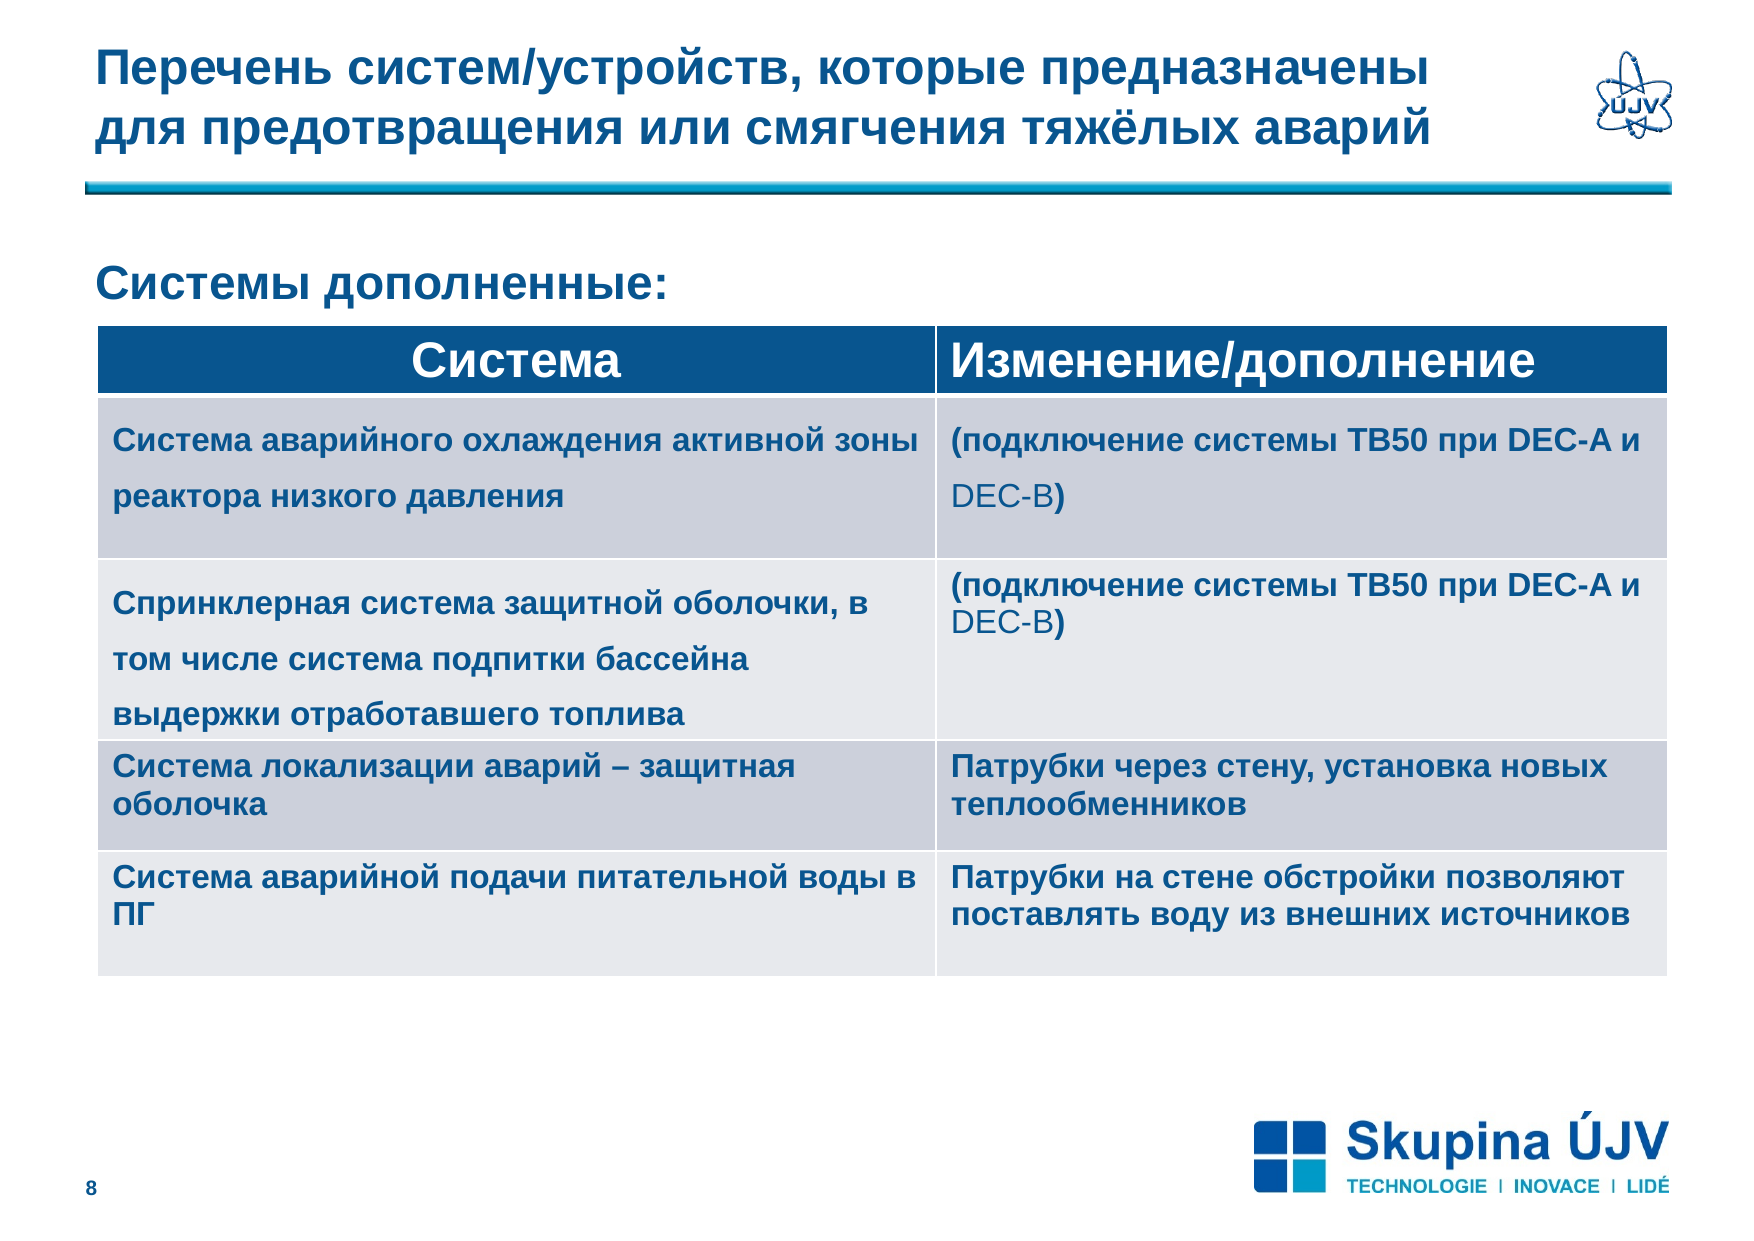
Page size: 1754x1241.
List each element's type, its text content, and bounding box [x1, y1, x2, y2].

table_cell (подключение системы ТВ50 при DEC-A и DEC-B) [937, 398, 1667, 558]
table_cell Патрубки на стене обстройки позволяют поставлять воду из внешних источников [937, 852, 1667, 976]
table_cell Спринклерная система защитной оболочки, в том числе система подпитки бассейна выдержки отработавшего топлива [98, 560, 935, 739]
picture [85, 181, 1672, 191]
table_header Изменение/дополнение [937, 326, 1667, 393]
table_cell Система аварийного охлаждения активной зоны реактора низкого давления [98, 398, 935, 558]
list Системы дополненные: [85, 218, 877, 1081]
table_cell Система локализации аварий – защитная оболочка [98, 741, 935, 850]
slide_number 7 [85, 1140, 145, 1200]
table_header Система [98, 326, 935, 393]
picture [1596, 50, 1672, 139]
picture [1254, 1111, 1669, 1193]
table_cell Патрубки через стену, установка новых теплообменников [937, 741, 1667, 850]
table_cell Система аварийной подачи питательной воды в ПГ [98, 852, 935, 976]
title Перечень систем/устройств, которые предназначены для предотвращения или смягчения тяжёлых аварий [85, 29, 1467, 160]
table_cell (подключение системы ТВ50 при DEC-A и DEC-B) [937, 560, 1667, 739]
